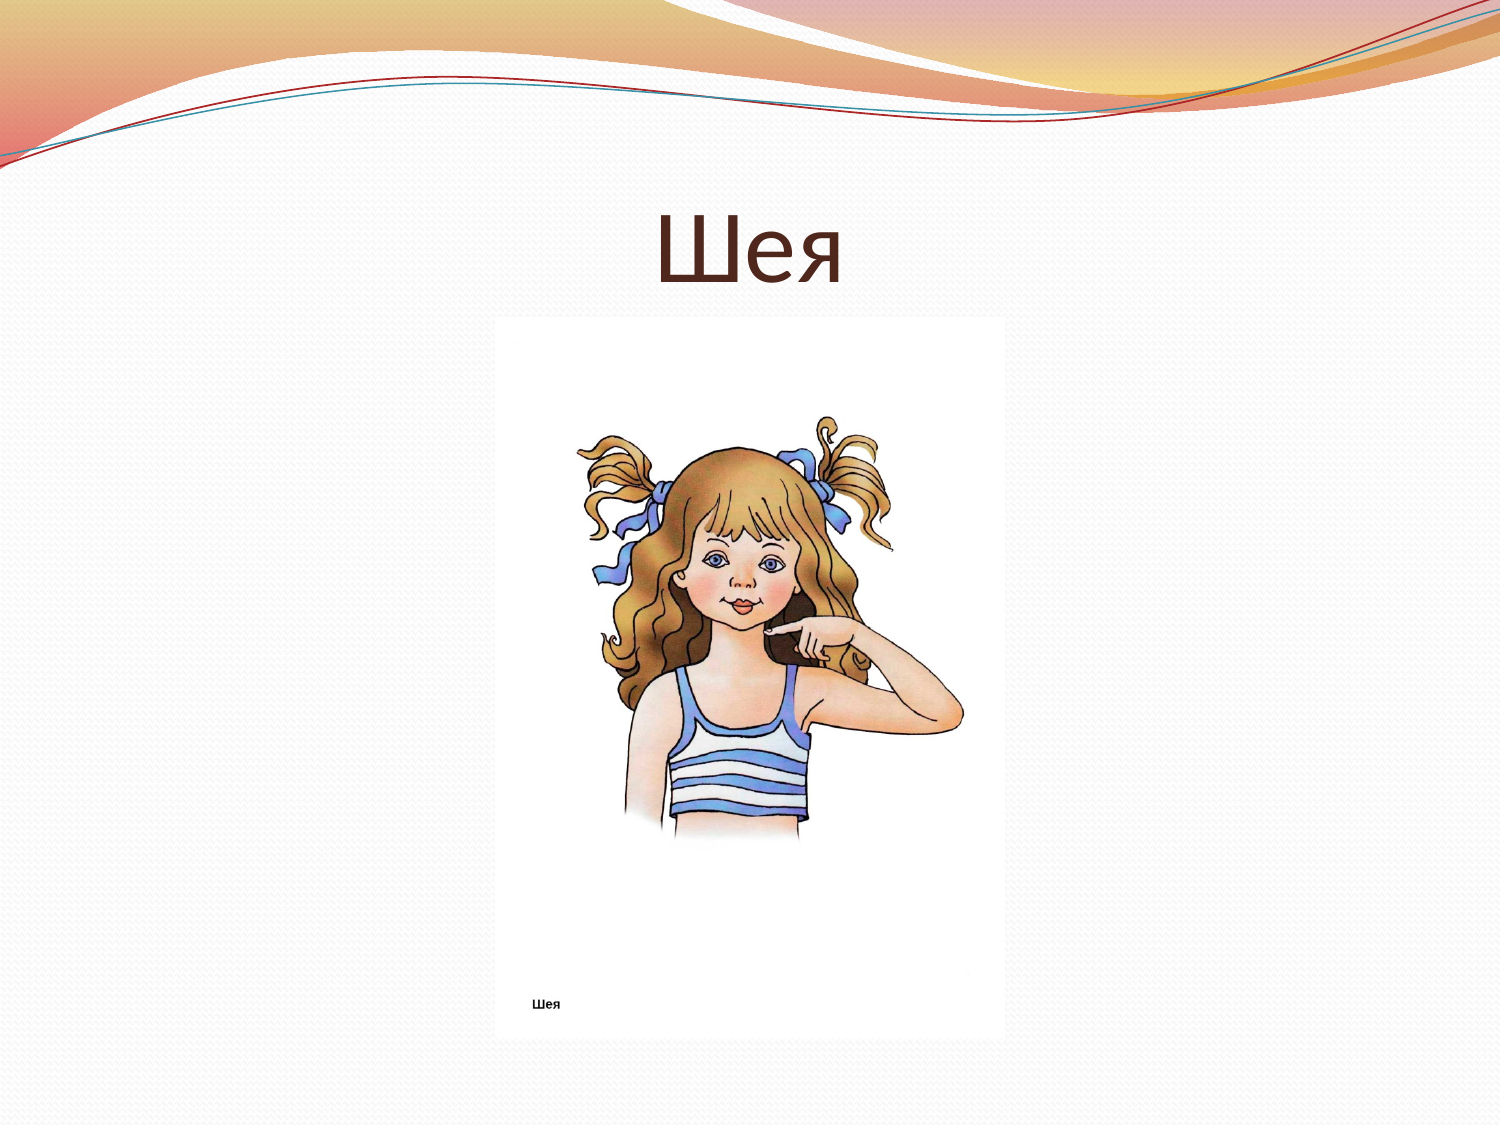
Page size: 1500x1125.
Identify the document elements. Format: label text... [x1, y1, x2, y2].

title Шея [75, 115, 1425, 303]
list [495, 317, 1005, 1038]
